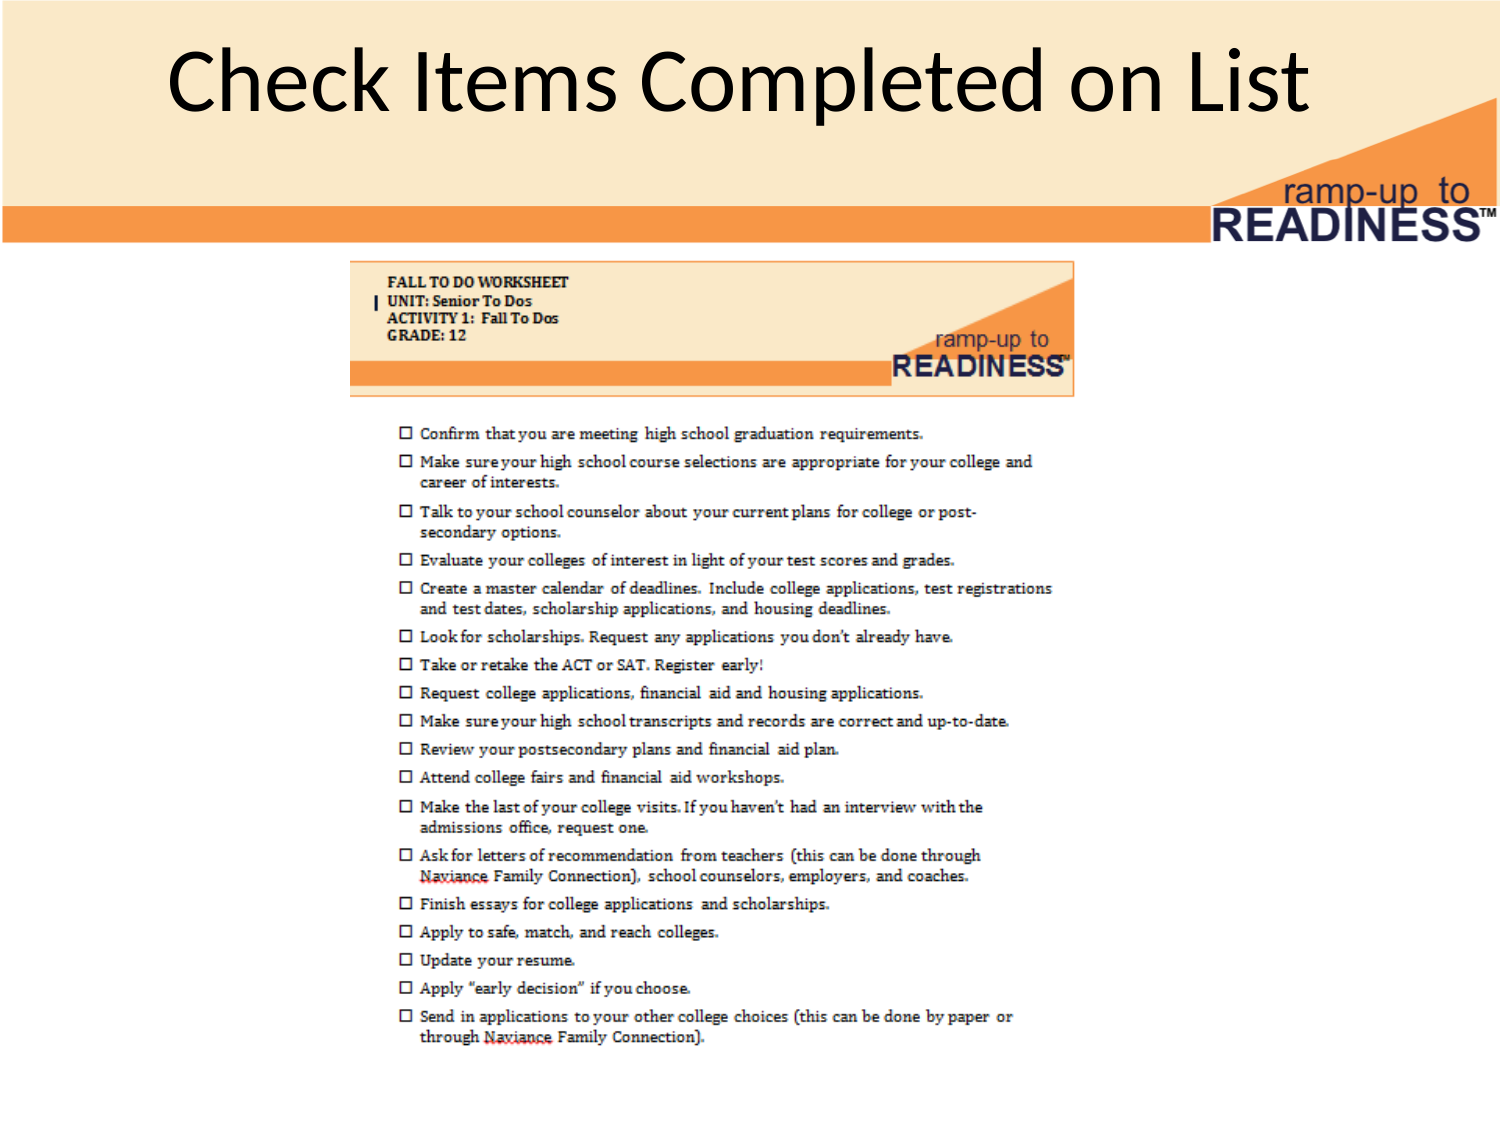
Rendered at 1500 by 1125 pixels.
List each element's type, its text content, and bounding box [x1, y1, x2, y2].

picture [0, 150, 1500, 1125]
title Check Items Completed on List [0, 0, 1500, 150]
